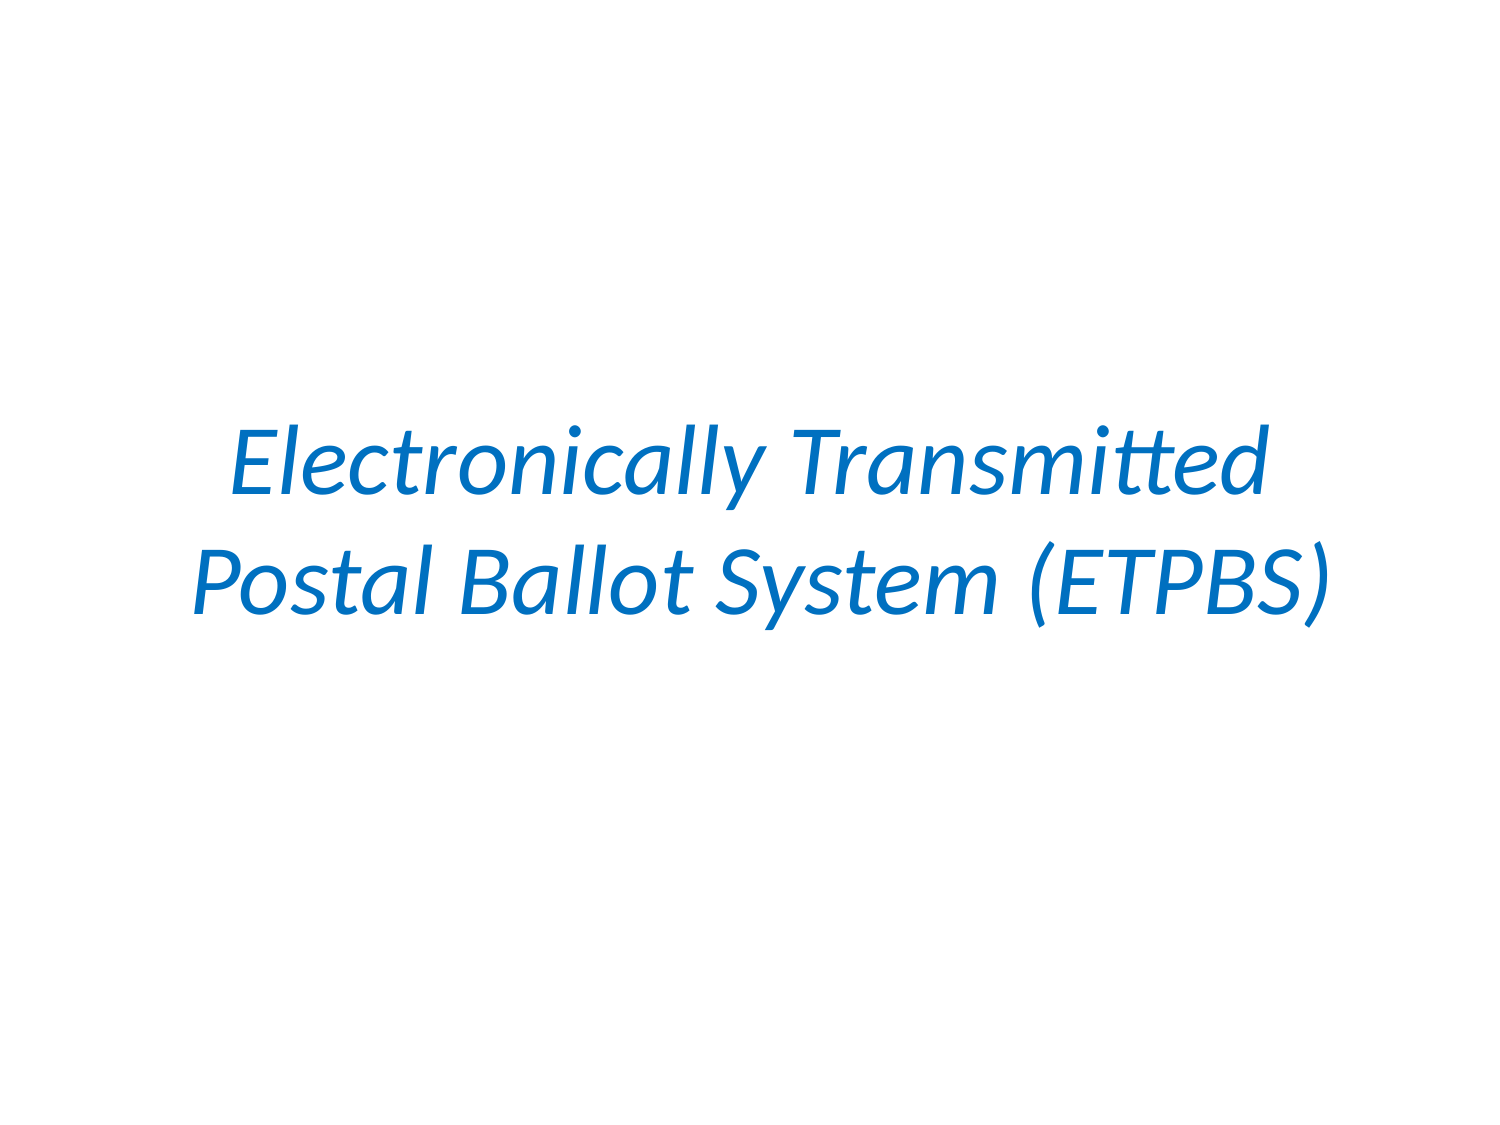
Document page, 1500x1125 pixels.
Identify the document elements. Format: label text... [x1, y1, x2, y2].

title Electronically Transmitted Postal Ballot System (ETPBS) [64, 267, 1459, 846]
